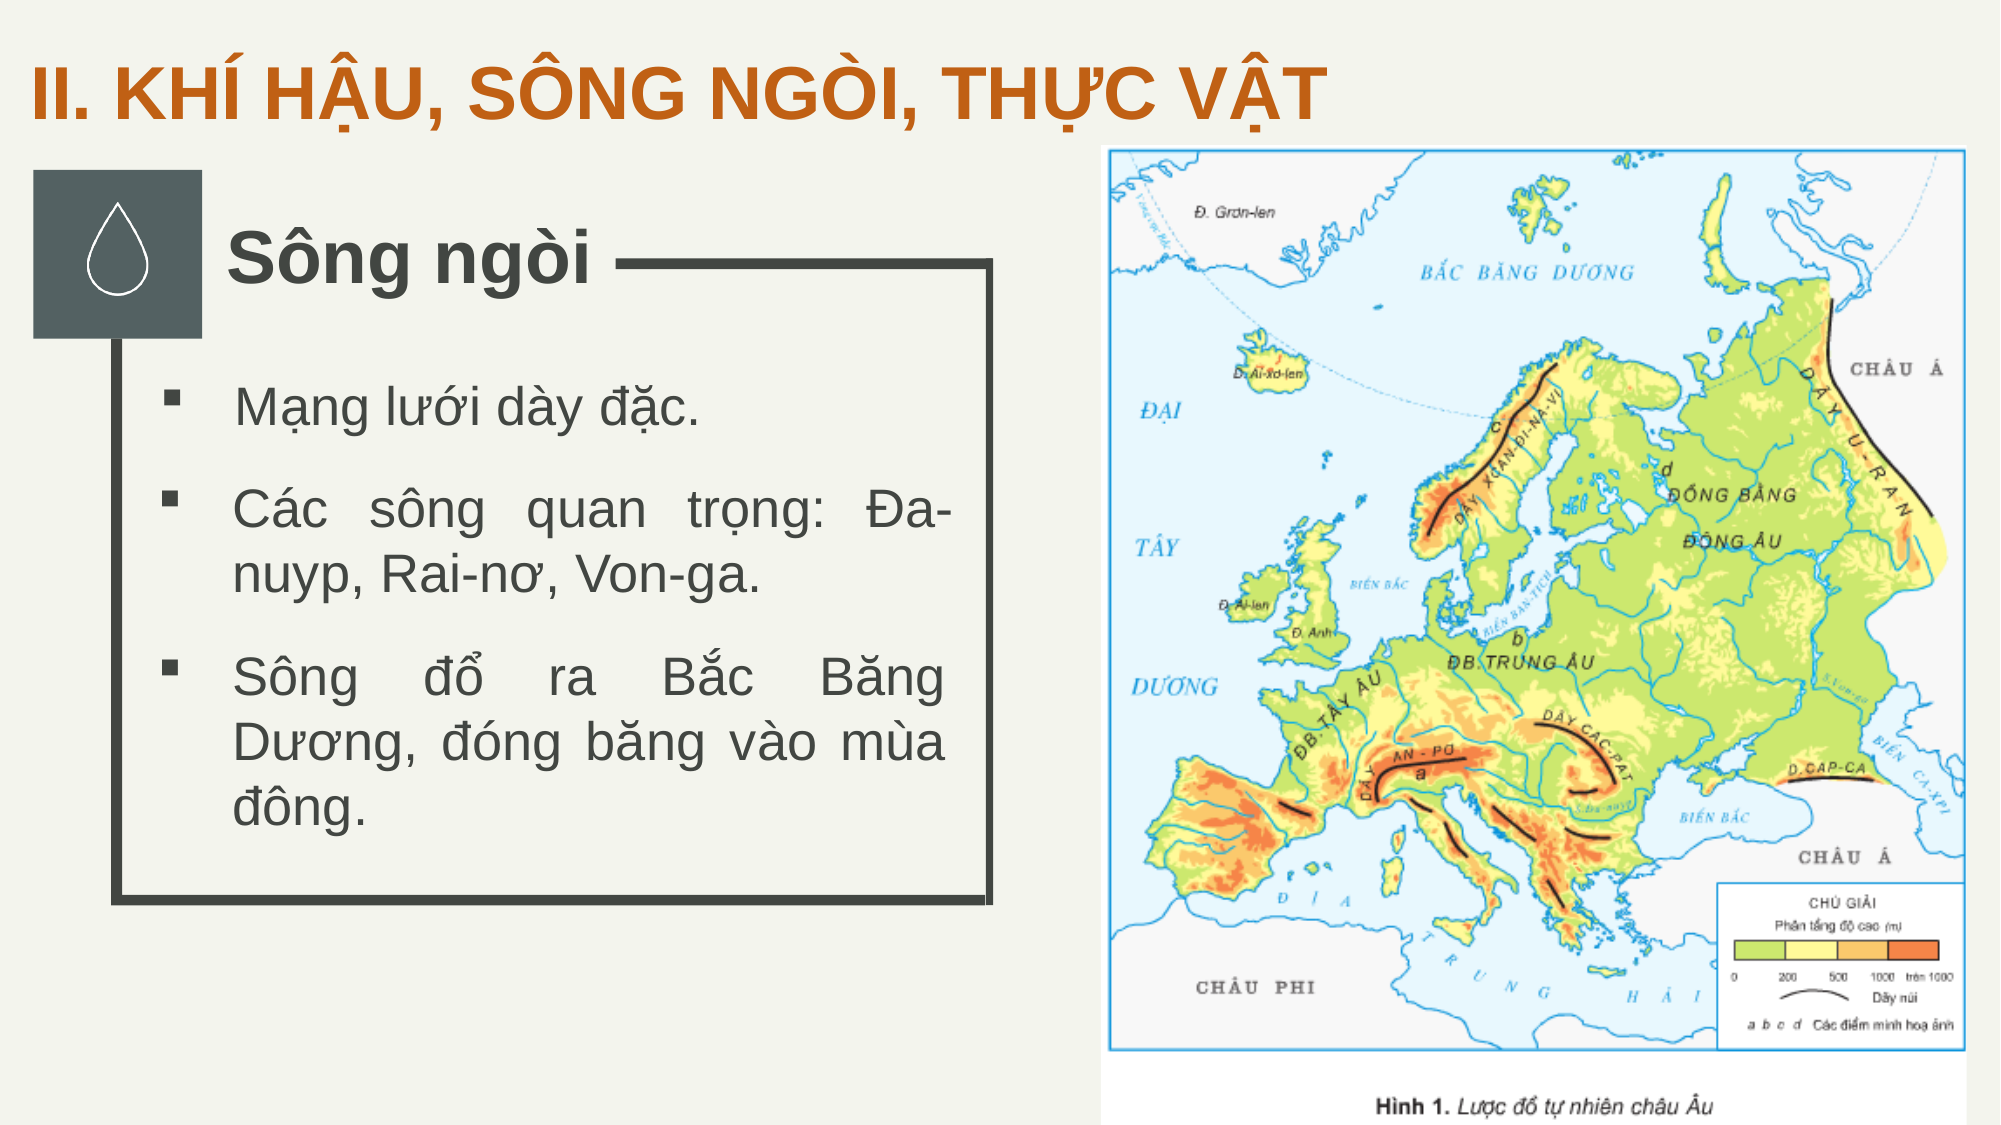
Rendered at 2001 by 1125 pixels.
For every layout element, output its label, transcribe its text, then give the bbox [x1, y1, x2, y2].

text_box [110, 338, 123, 894]
text_box [615, 257, 994, 270]
text_box [985, 270, 994, 906]
picture [58, 189, 177, 308]
text_box [32, 169, 203, 340]
text_box Các sông quan trọng: Đa-nuyp, Rai-nơ, Von-ga. [142, 465, 970, 611]
text_box Mạng lưới dày đặc. [145, 364, 718, 444]
text_box Sông ngòi [211, 201, 637, 306]
text_box Sông đổ ra Bắc Băng Dương, đóng băng vào mùa đông. [142, 634, 963, 844]
text_box [110, 894, 986, 906]
picture [1100, 145, 1967, 1125]
text_box II. KHÍ HẬU, SÔNG NGÒI, THỰC VẬT [15, 37, 1652, 142]
